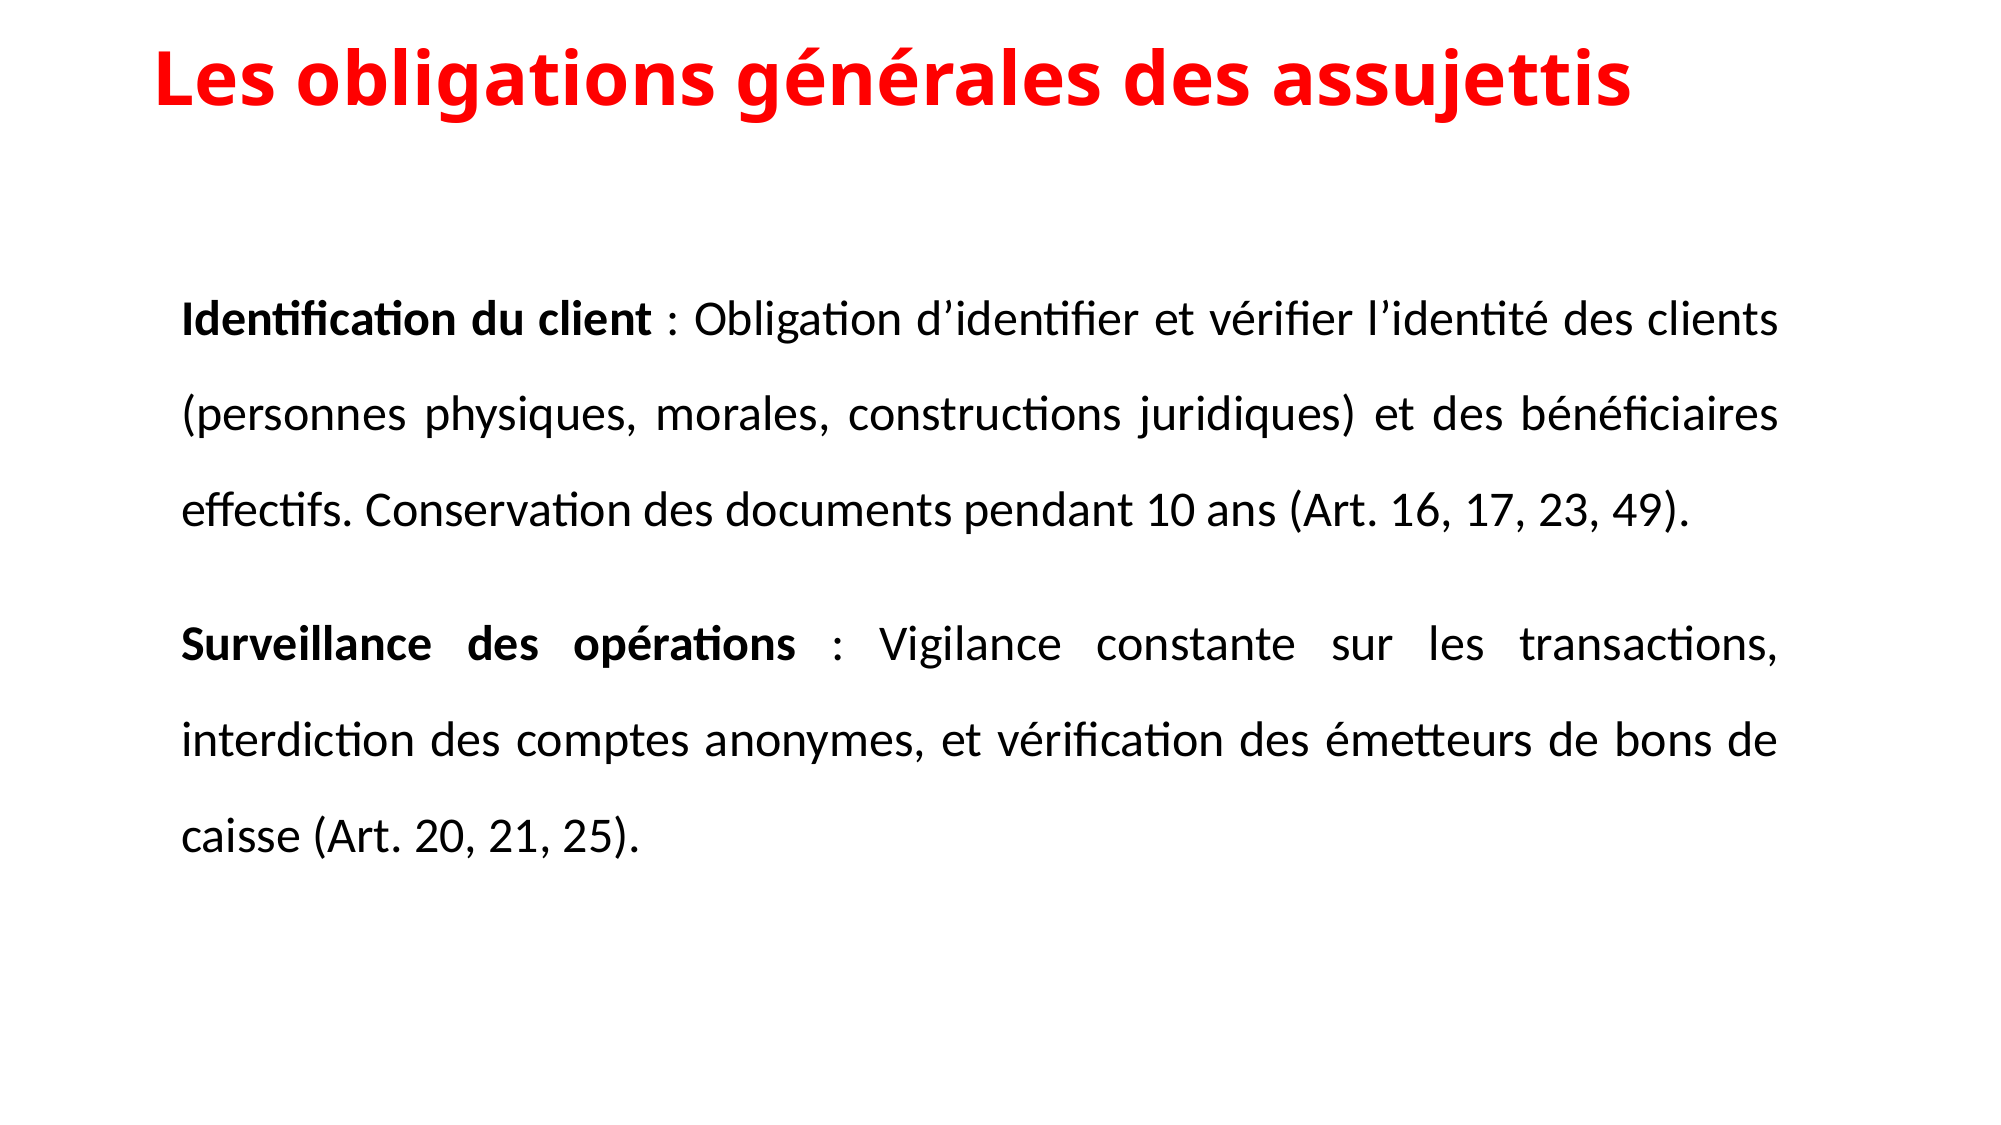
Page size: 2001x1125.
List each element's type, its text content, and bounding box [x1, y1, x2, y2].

title Les obligations générales des assujettis [137, 26, 1863, 137]
list Identification du client : Obligation d’identifier et vérifier l’identité des clients (personnes physiques, morales, constructions juridiques) et des bénéficiaires effectifs. Conservation des documents pendant 10 ans (Art. 16, 17, 23, 49). Surveillance des opérations : Vigilance constante sur les transactions, interdiction des comptes anonymes, et vérification des émetteurs de bons de caisse (Art. 20, 21, 25). [166, 241, 1795, 1007]
